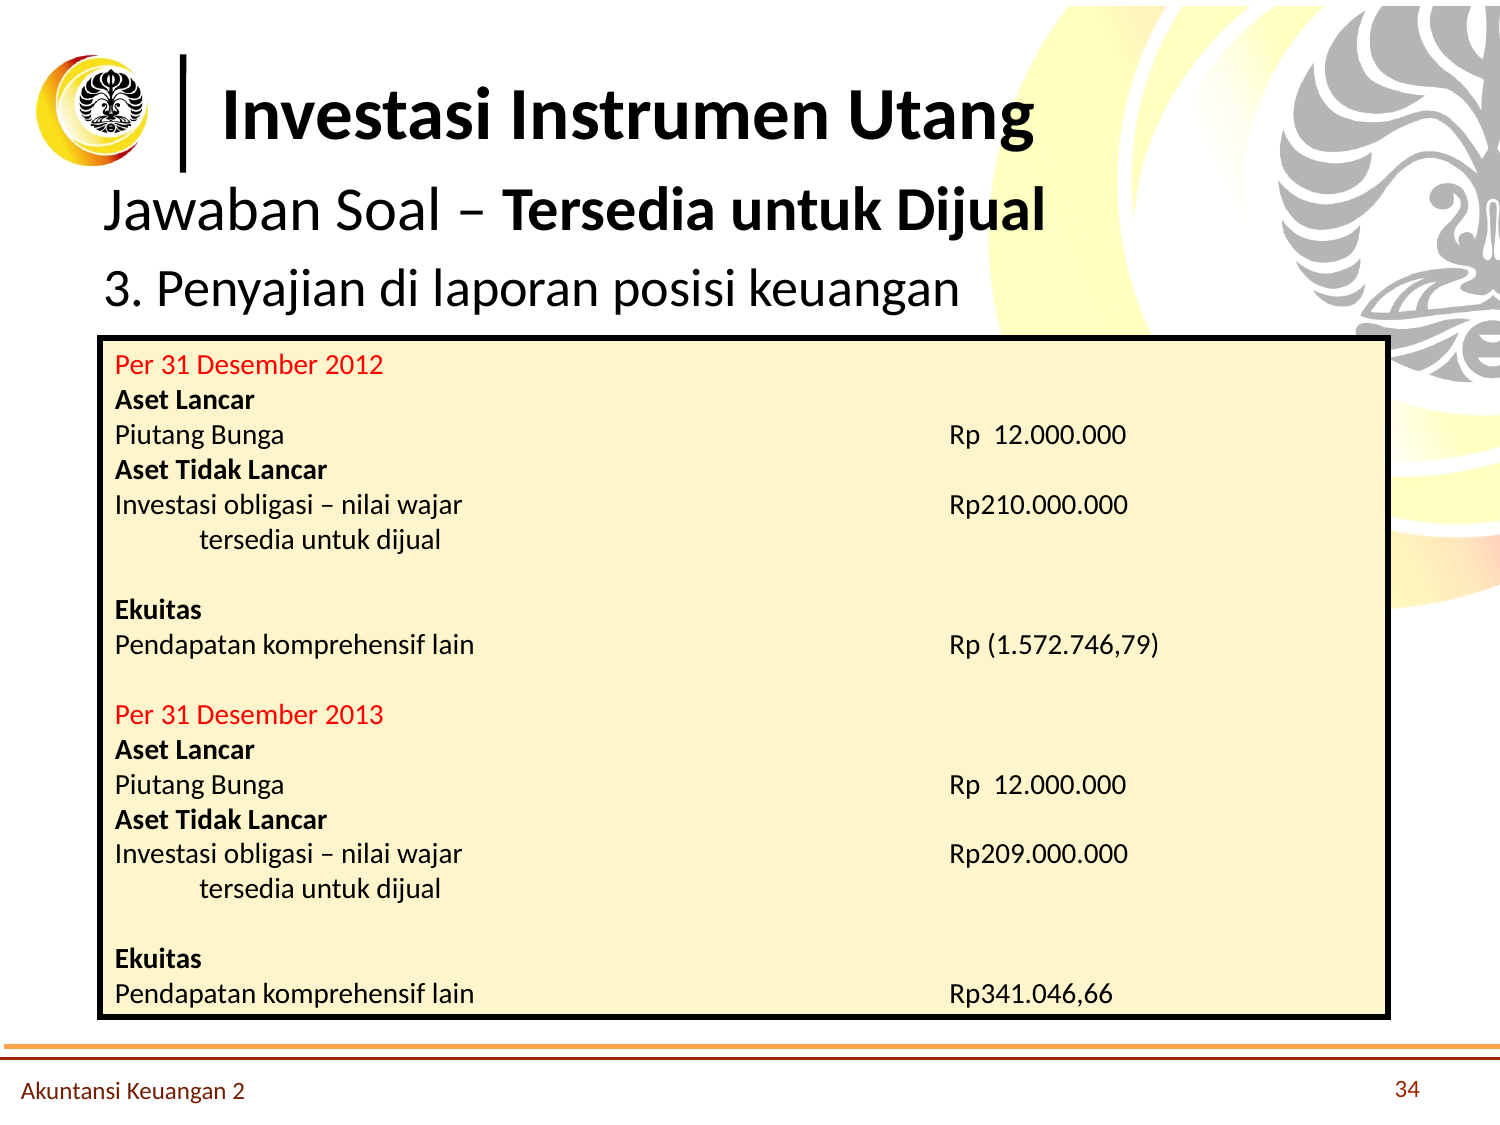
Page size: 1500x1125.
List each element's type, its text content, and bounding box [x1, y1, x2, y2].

text_box Jawaban Soal – Tersedia untuk Dijual [88, 160, 1341, 245]
slide_number 34 [1084, 1034, 1436, 1111]
text_box Per 31 Desember 2012 Aset Lancar Piutang Bunga Rp 12.000.000 Aset Tidak Lancar Investasi obligasi – nilai wajar Rp210.000.000 tersedia untuk dijual Ekuitas Pendapatan komprehensif lain Rp (1.572.746,79) Per 31 Desember 2013 Aset Lancar Piutang Bunga Rp 12.000.000 Aset Tidak Lancar Investasi obligasi – nilai wajar Rp209.000.000 tersedia untuk dijual Ekuitas Pendapatan komprehensif lain Rp341.046,66 [100, 338, 1388, 1017]
footer Akuntansi Keuangan 2 [5, 1036, 929, 1113]
text_box 3. Penyajian di laporan posisi keuangan [88, 245, 1341, 326]
picture [36, 54, 148, 166]
title Investasi Instrumen Utang [206, 30, 1378, 188]
